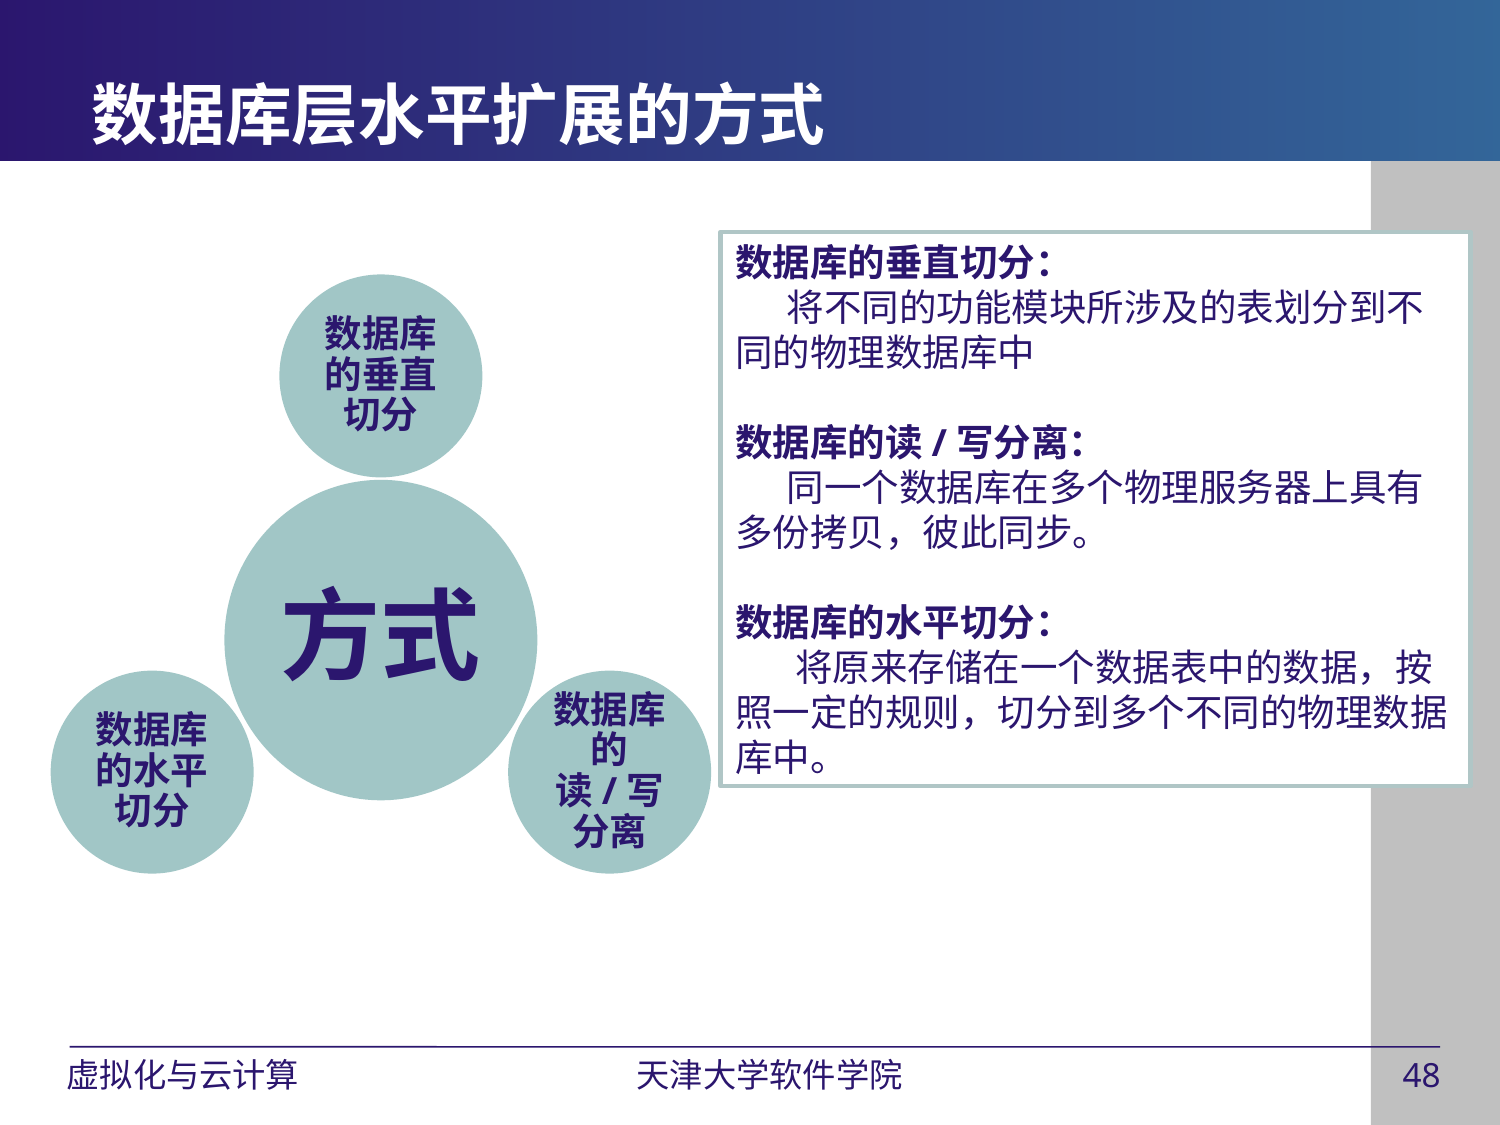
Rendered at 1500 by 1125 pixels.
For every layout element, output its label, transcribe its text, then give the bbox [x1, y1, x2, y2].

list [0, 243, 762, 905]
text_box 数据库的垂直切分： 将不同的功能模块所涉及的表划分到不同的物理数据库中 数据库的读/写分离： 同一个数据库在多个物理服务器上具有多份拷贝，彼此同步。 数据库的水平切分： 将原来存储在一个数据表中的数据，按照一定的规则，切分到多个不同的物理数据库中。 [718, 230, 1473, 788]
title 数据库层水平扩展的方式 [76, 18, 1427, 207]
